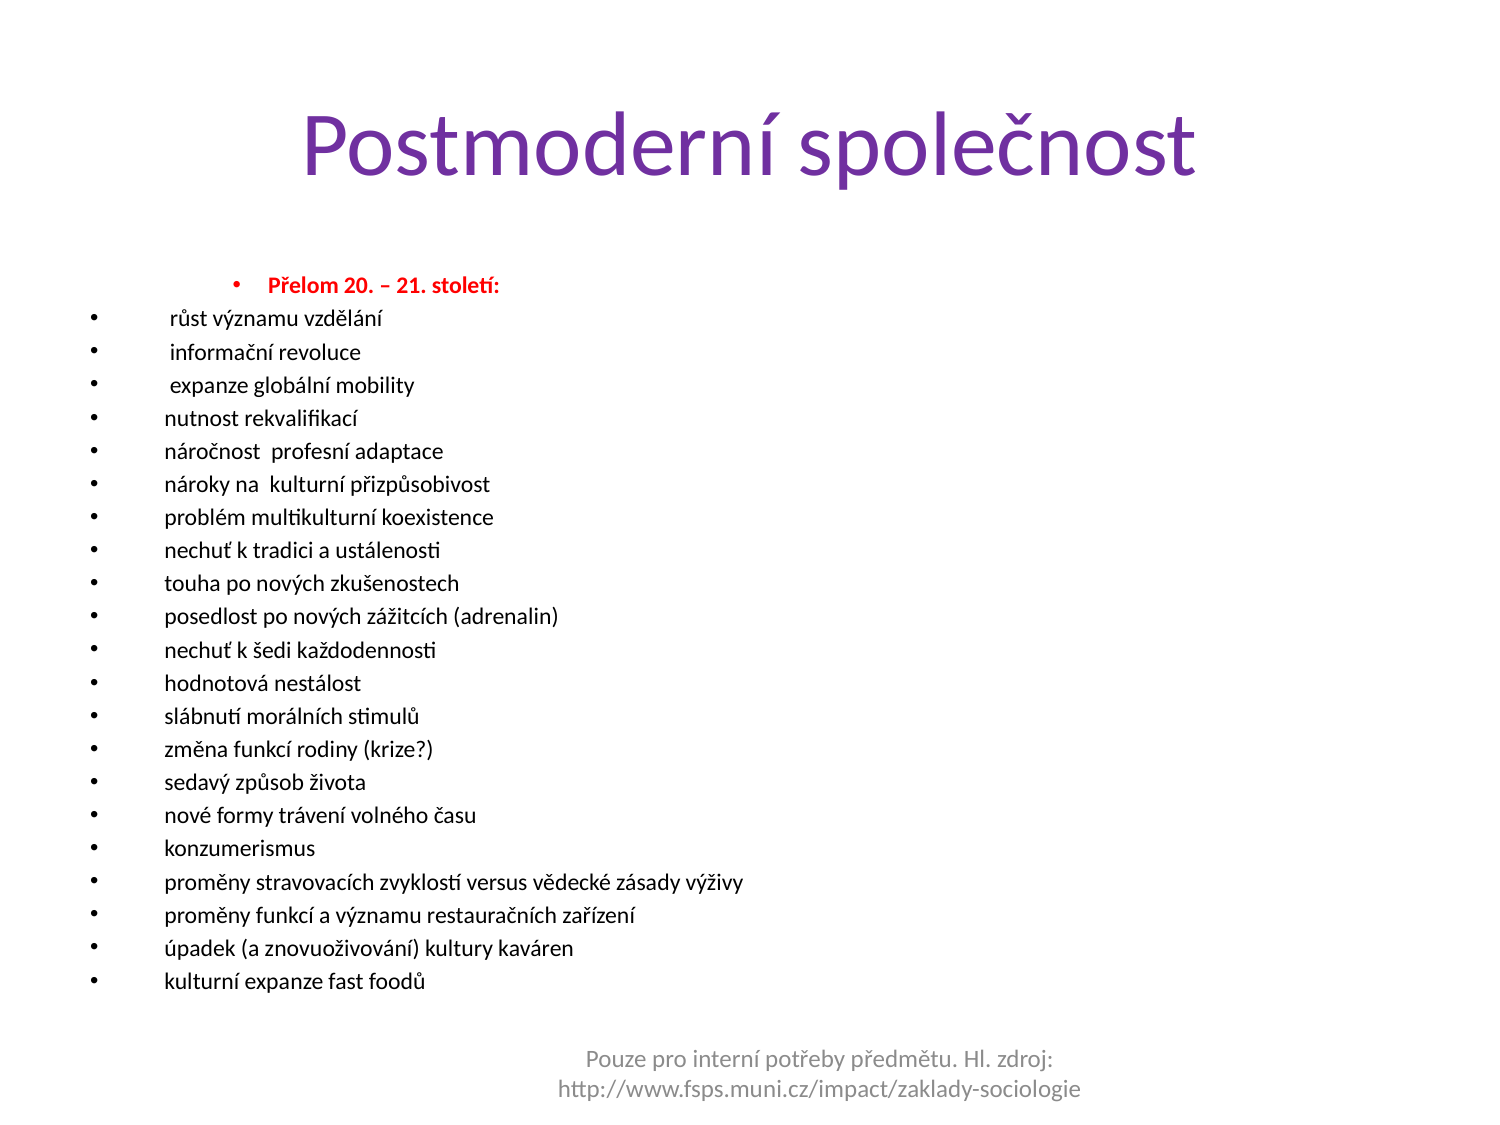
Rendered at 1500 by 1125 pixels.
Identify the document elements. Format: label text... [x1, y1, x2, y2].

footer Pouze pro interní potřeby předmětu. Hl. zdroj: http://www.fsps.muni.cz/impact/zaklady-sociologie [512, 1042, 1128, 1103]
list Přelom 20. – 21. století: růst významu vzdělání informační revoluce expanze globální mobility nutnost rekvalifikací náročnost profesní adaptace nároky na kulturní přizpůsobivost problém multikulturní koexistence nechuť k tradici a ustálenosti touha po nových zkušenostech posedlost po nových zážitcích (adrenalin) nechuť k šedi každodennosti hodnotová nestálost slábnutí morálních stimulů změna funkcí rodiny (krize?) sedavý způsob života nové formy trávení volného času konzumerismus proměny stravovacích zvyklostí versus vědecké zásady výživy proměny funkcí a významu restauračních zařízení úpadek (a znovuoživování) kultury kaváren kulturní expanze fast foodů [75, 262, 1425, 1005]
title Postmoderní společnost [75, 45, 1425, 233]
